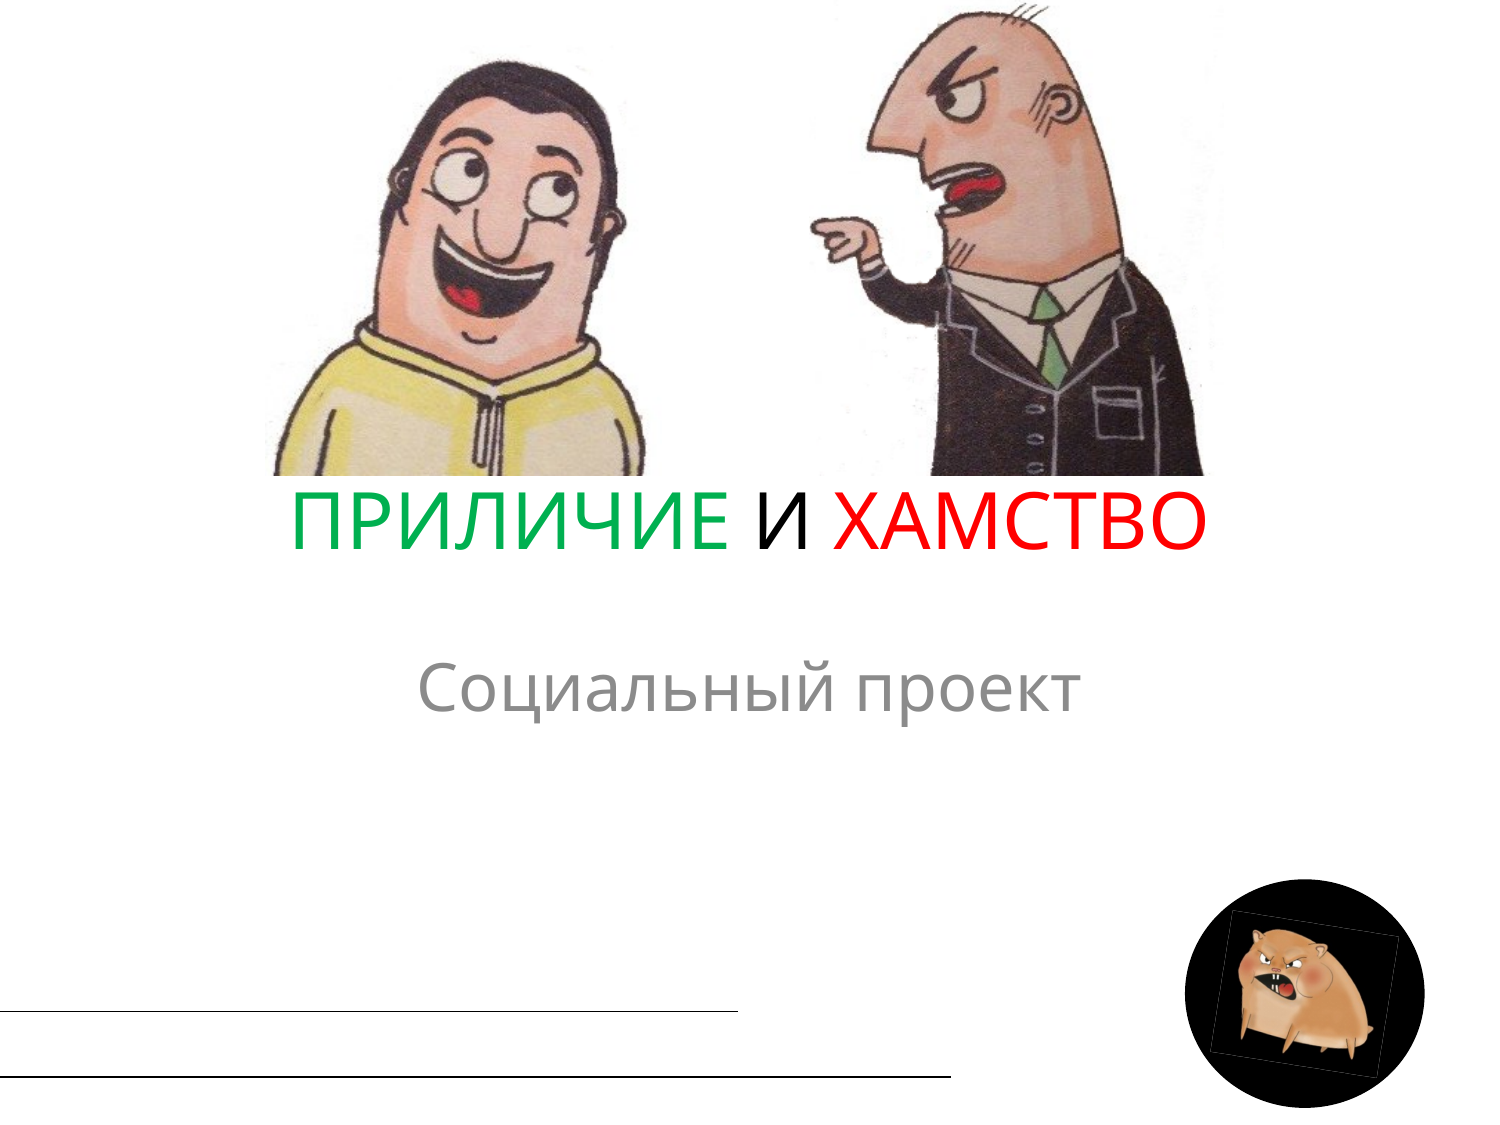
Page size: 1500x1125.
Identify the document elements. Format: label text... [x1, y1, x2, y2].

picture [265, 45, 662, 476]
subtitle Социальный проект [225, 637, 1275, 925]
picture [808, 0, 1224, 476]
text_box [1184, 879, 1425, 1108]
picture [1211, 911, 1398, 1077]
title ПРИЛИЧИЕ И ХАМСТВО [112, 397, 1388, 639]
